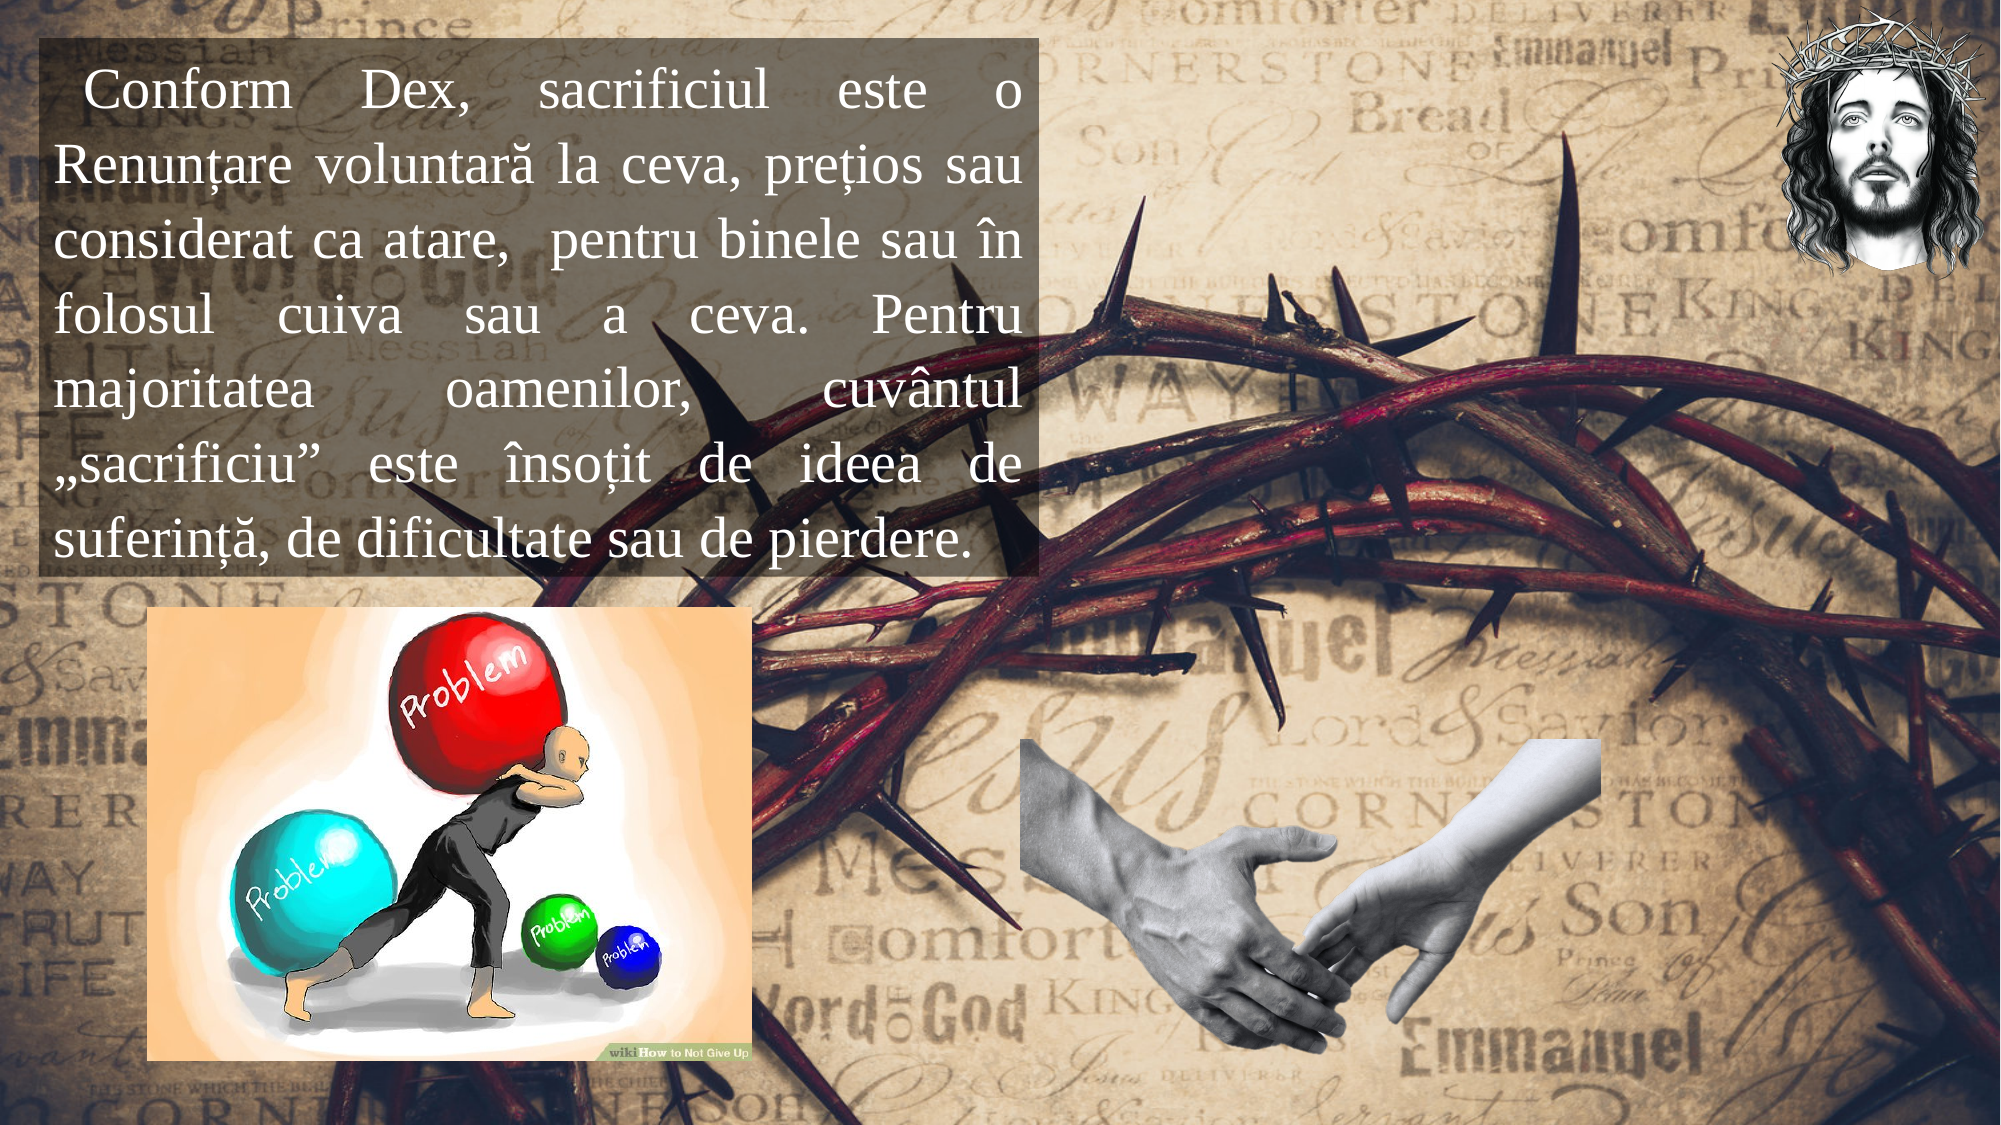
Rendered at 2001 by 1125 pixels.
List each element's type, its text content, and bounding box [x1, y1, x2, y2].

text_box Conform Dex, sacrificiul este o Renunțare voluntară la ceva, prețios sau considerat ca atare, pentru binele sau în folosul cuiva sau a ceva. Pentru majoritatea oamenilor, cuvântul „sacrificiu” este însoțit de ideea de suferință, de dificultate sau de pierdere. [39, 38, 1039, 577]
picture [0, 0, 2001, 1125]
